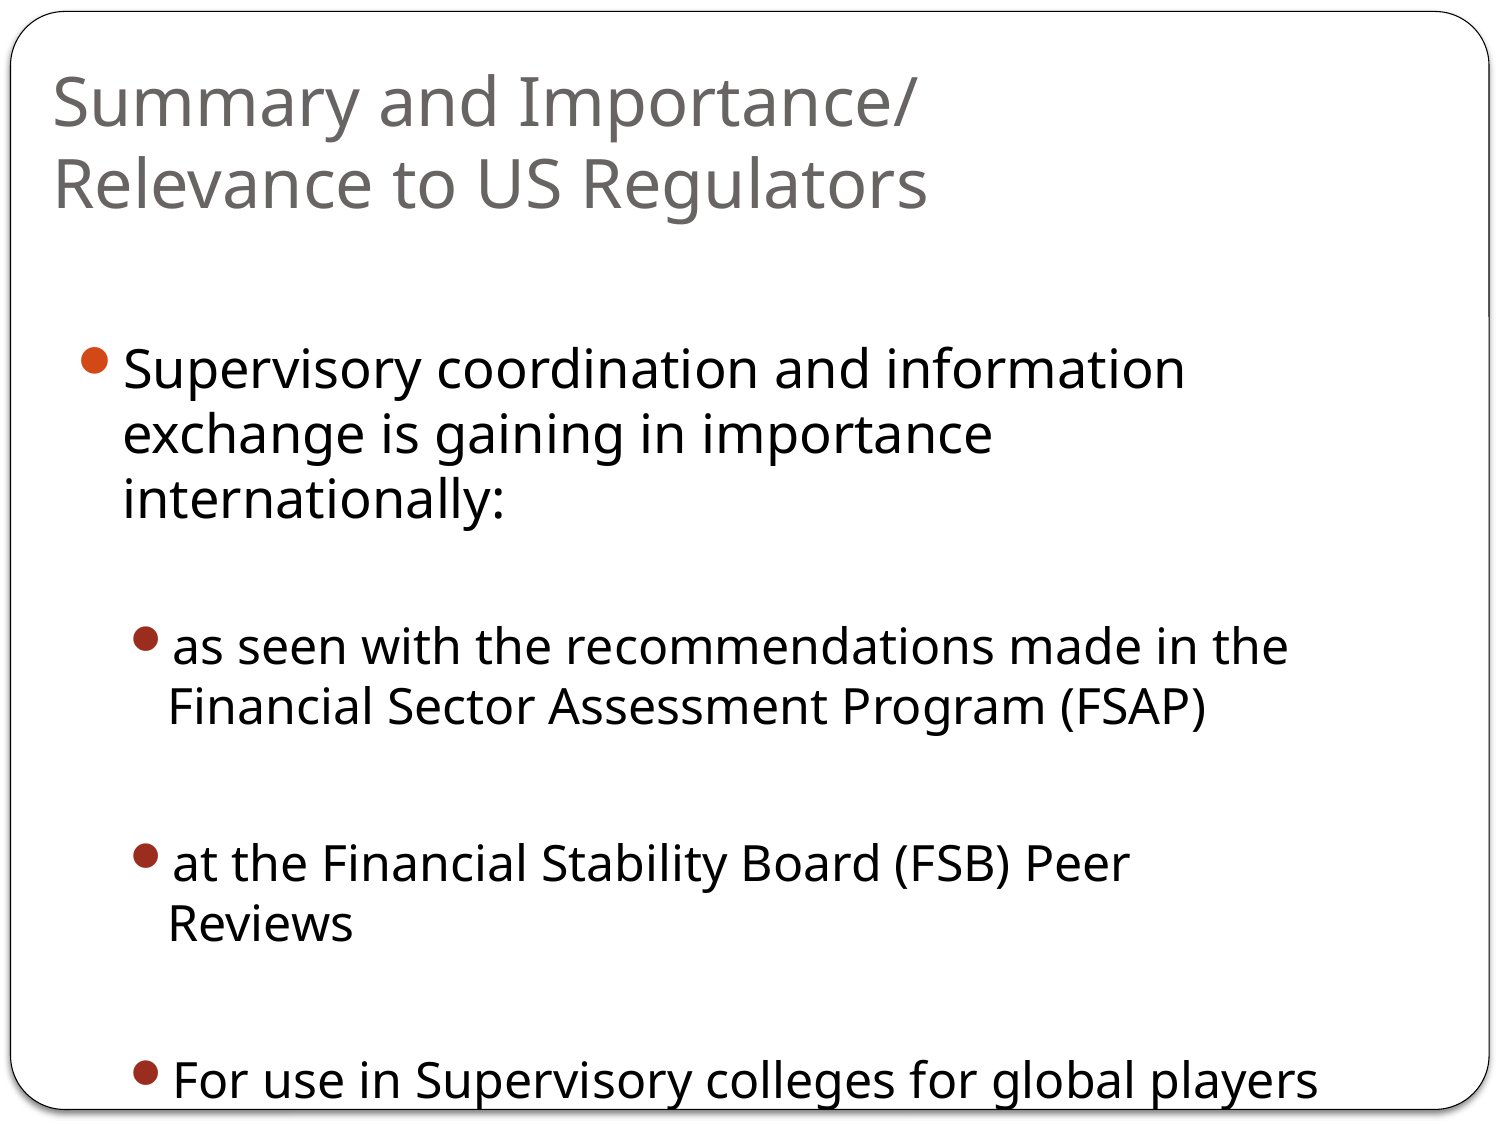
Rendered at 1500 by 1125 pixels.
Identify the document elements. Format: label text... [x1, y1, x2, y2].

title Summary and Importance/ Relevance to US Regulators [37, 50, 1313, 238]
list Supervisory coordination and information exchange is gaining in importance internationally: as seen with the recommendations made in the Financial Sector Assessment Program (FSAP) at the Financial Stability Board (FSB) Peer Reviews For use in Supervisory colleges for global players [62, 249, 1338, 1000]
